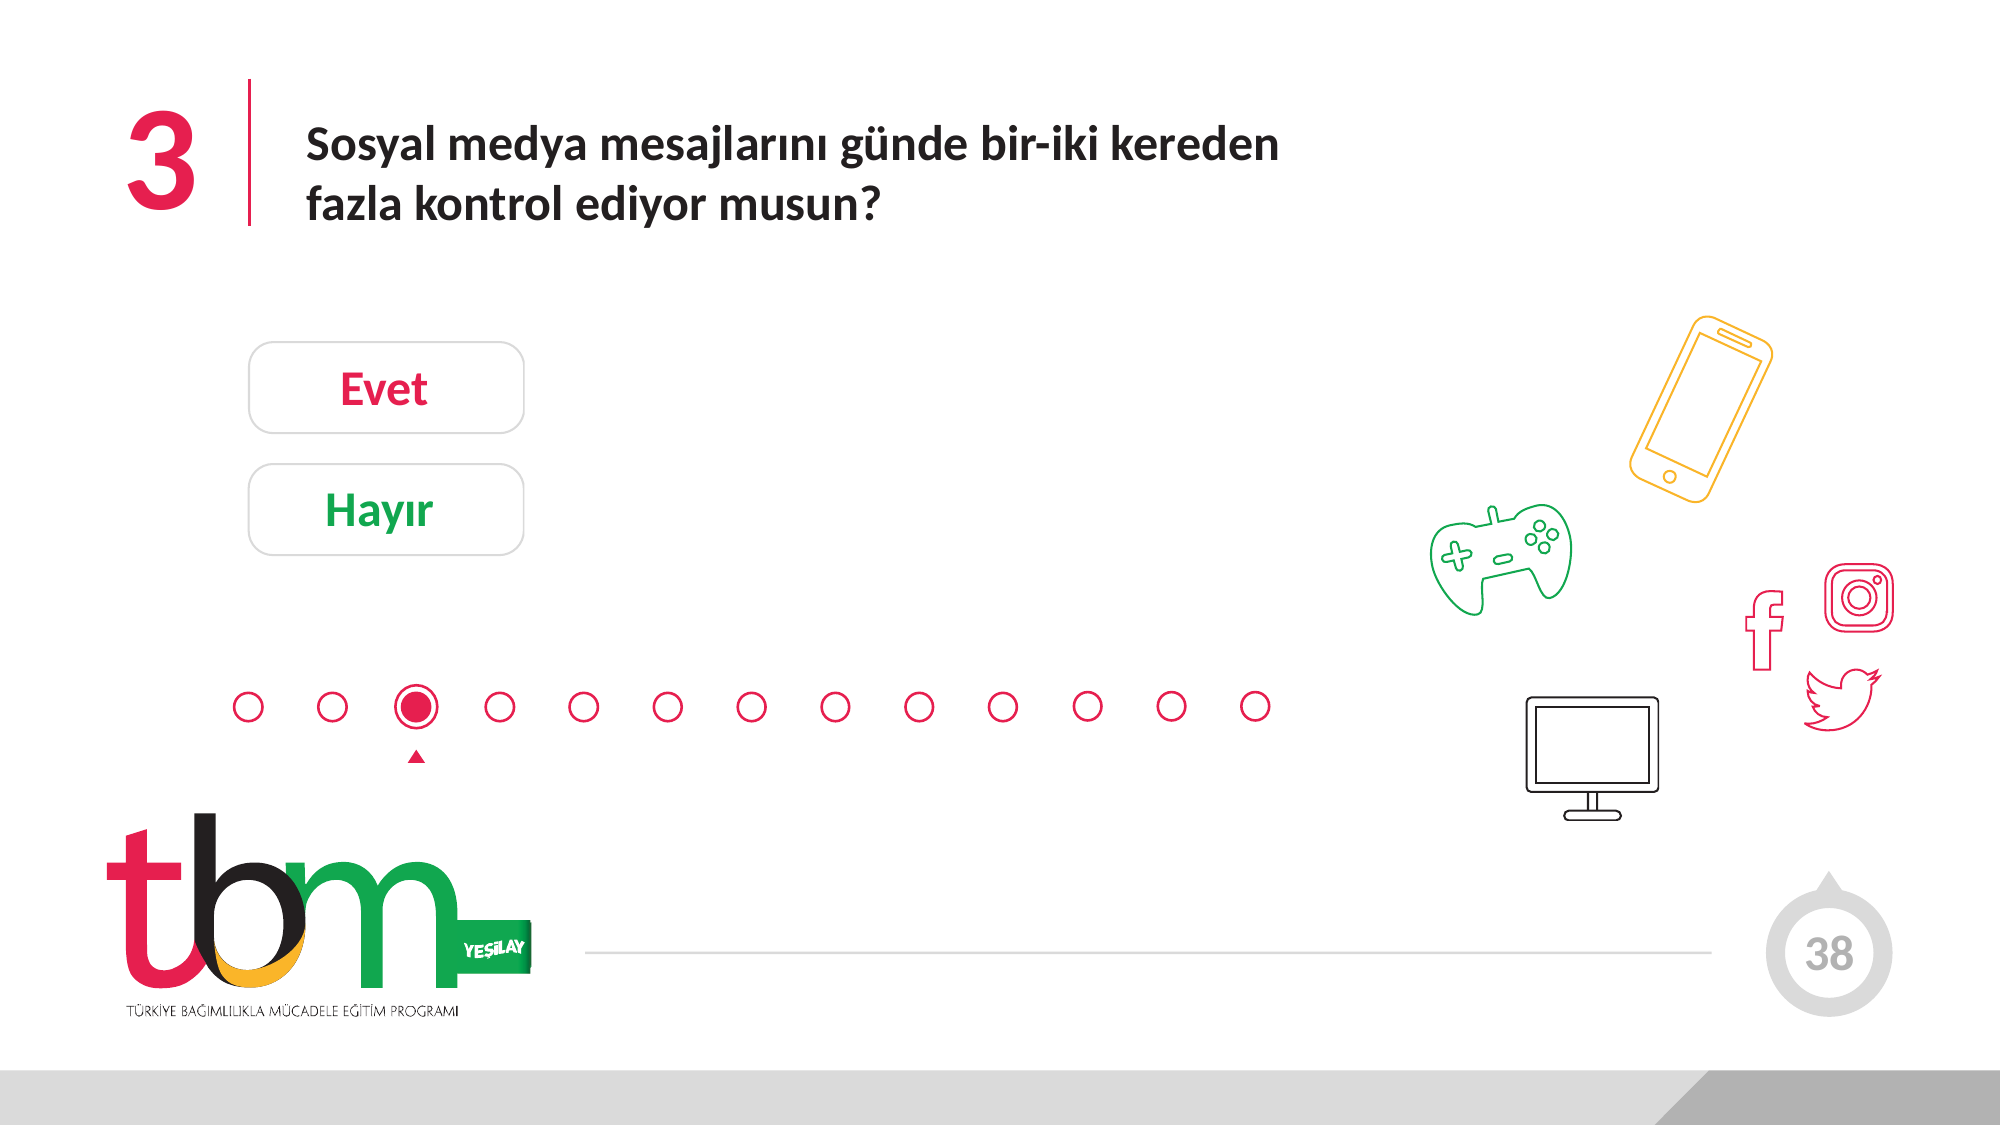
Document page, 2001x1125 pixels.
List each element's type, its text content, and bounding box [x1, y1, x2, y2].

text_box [247, 341, 525, 435]
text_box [106, 52, 253, 250]
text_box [0, 813, 2000, 1125]
picture [1628, 315, 1774, 505]
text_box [395, 685, 438, 691]
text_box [234, 691, 1270, 722]
picture [1745, 563, 1895, 732]
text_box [247, 463, 525, 557]
picture [1429, 503, 1574, 616]
text_box Sosyal medya mesajlarını günde bir-iki kereden fazla kontrol ediyor musun? [291, 102, 1296, 238]
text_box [395, 722, 438, 763]
picture [1525, 695, 1660, 821]
